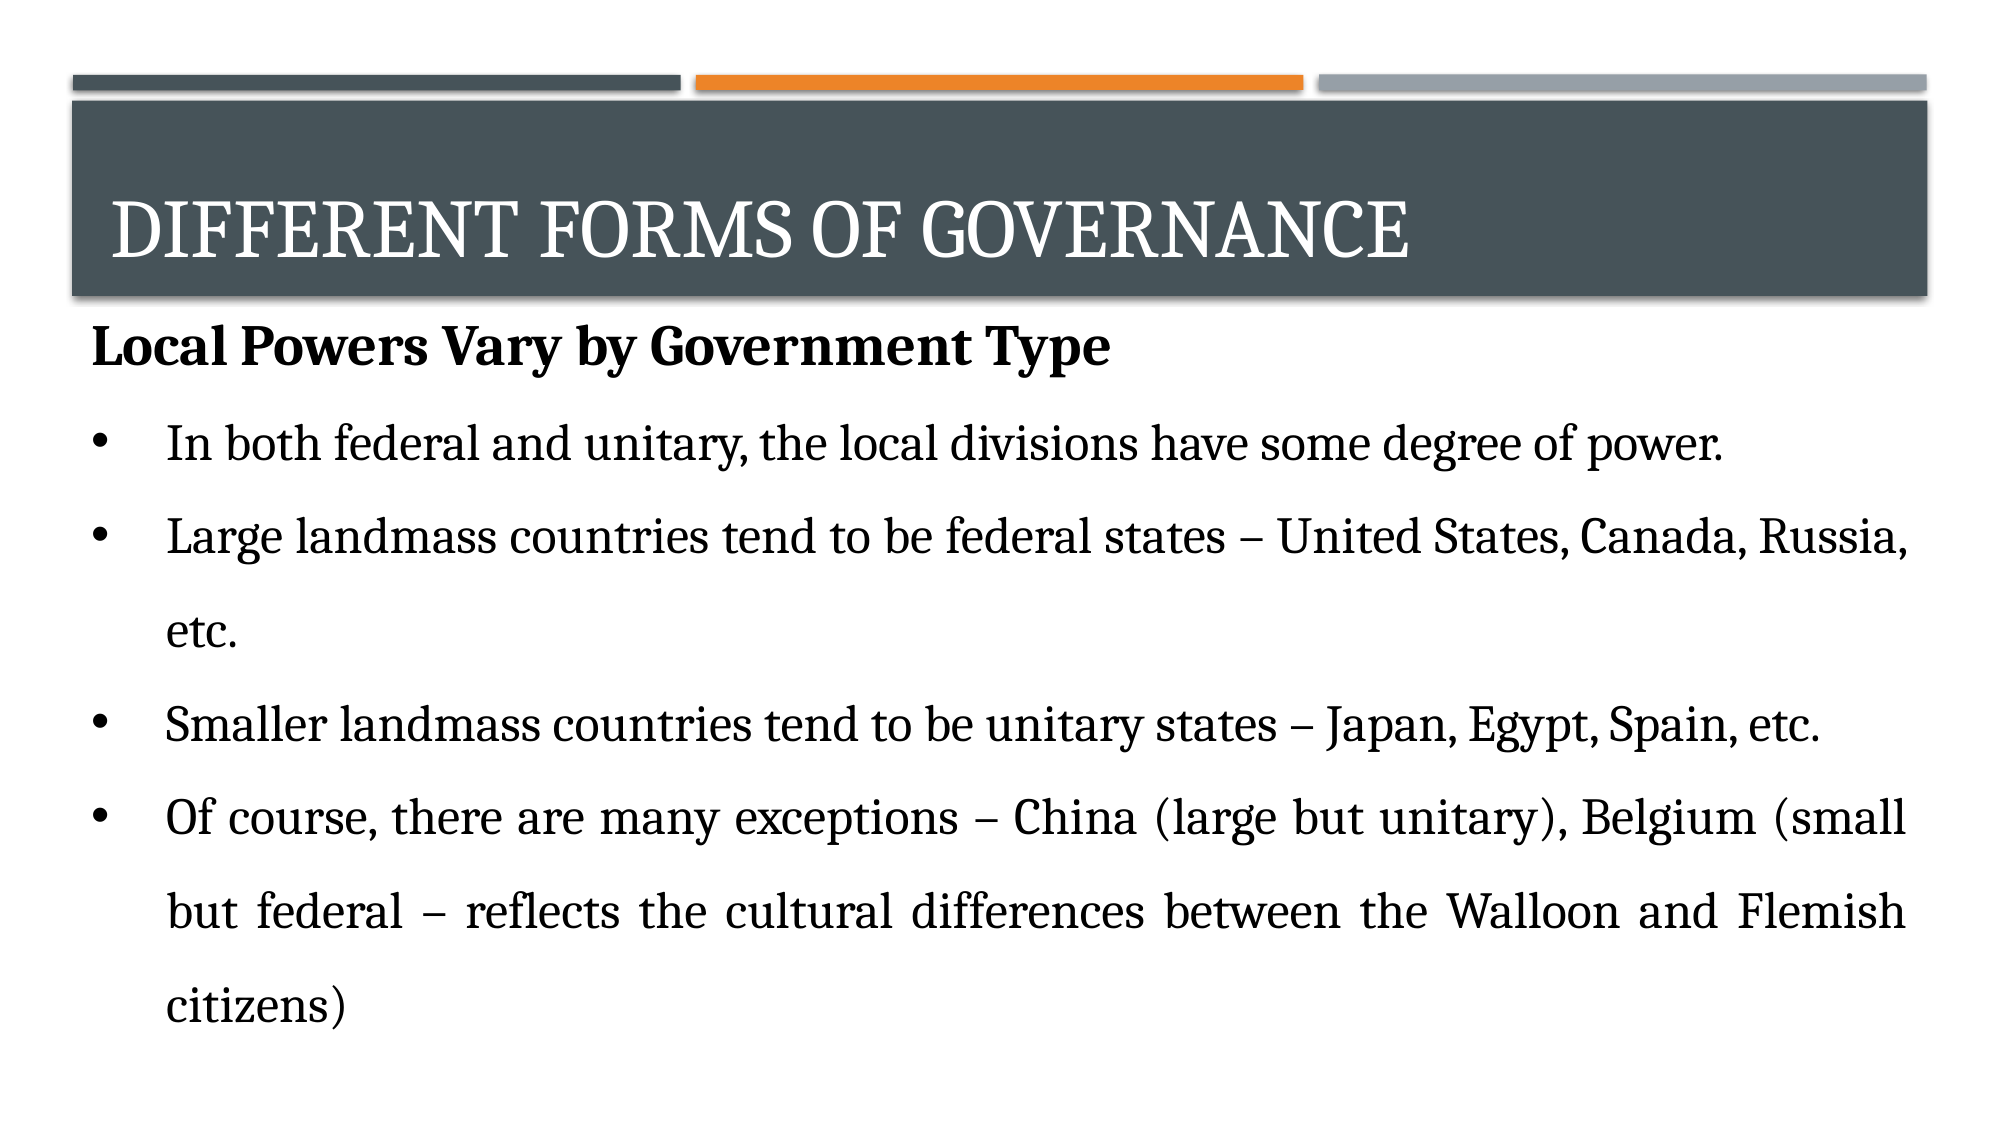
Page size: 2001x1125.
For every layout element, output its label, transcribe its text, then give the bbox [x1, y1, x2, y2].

text_box Local Powers Vary by Government Type In both federal and unitary, the local divisions have some degree of power. Large landmass countries tend to be federal states – United States, Canada, Russia, etc. Smaller landmass countries tend to be unitary states – Japan, Egypt, Spain, etc. Of course, there are many exceptions – China (large but unitary), Belgium (small but federal – reflects the cultural differences between the Walloon and Flemish citizens) [76, 299, 1923, 1041]
title Different forms of Governance [95, 115, 1905, 282]
